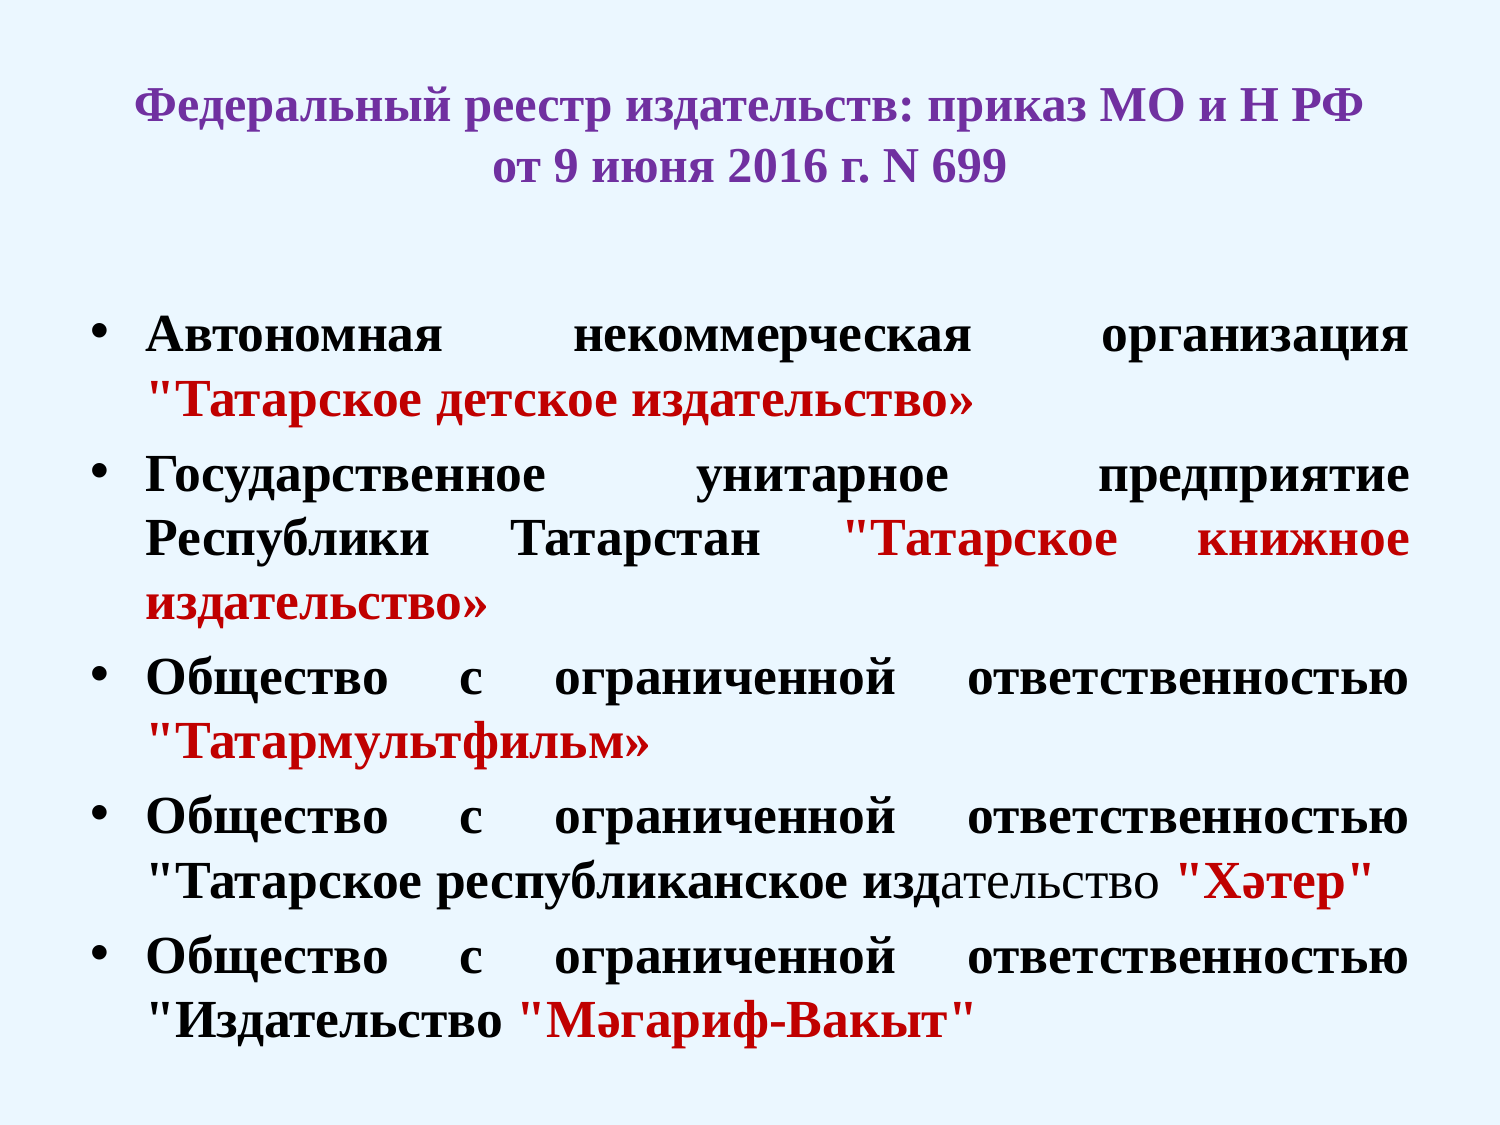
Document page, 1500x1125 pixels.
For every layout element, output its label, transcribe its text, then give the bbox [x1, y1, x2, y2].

list Автономная некоммерческая организация "Татарское детское издательство» Государственное унитарное предприятие Республики Татарстан "Татарское книжное издательство» Общество с ограниченной ответственностью "Татармультфильм» Общество с ограниченной ответственностью "Татарское республиканское издательство "Хәтер" Общество с ограниченной ответственностью "Издательство "Мәгариф-Вакыт" [75, 290, 1425, 1071]
title Федеральный реестр издательств: приказ МО и Н РФ от 9 июня 2016 г. N 699 [75, 45, 1425, 279]
